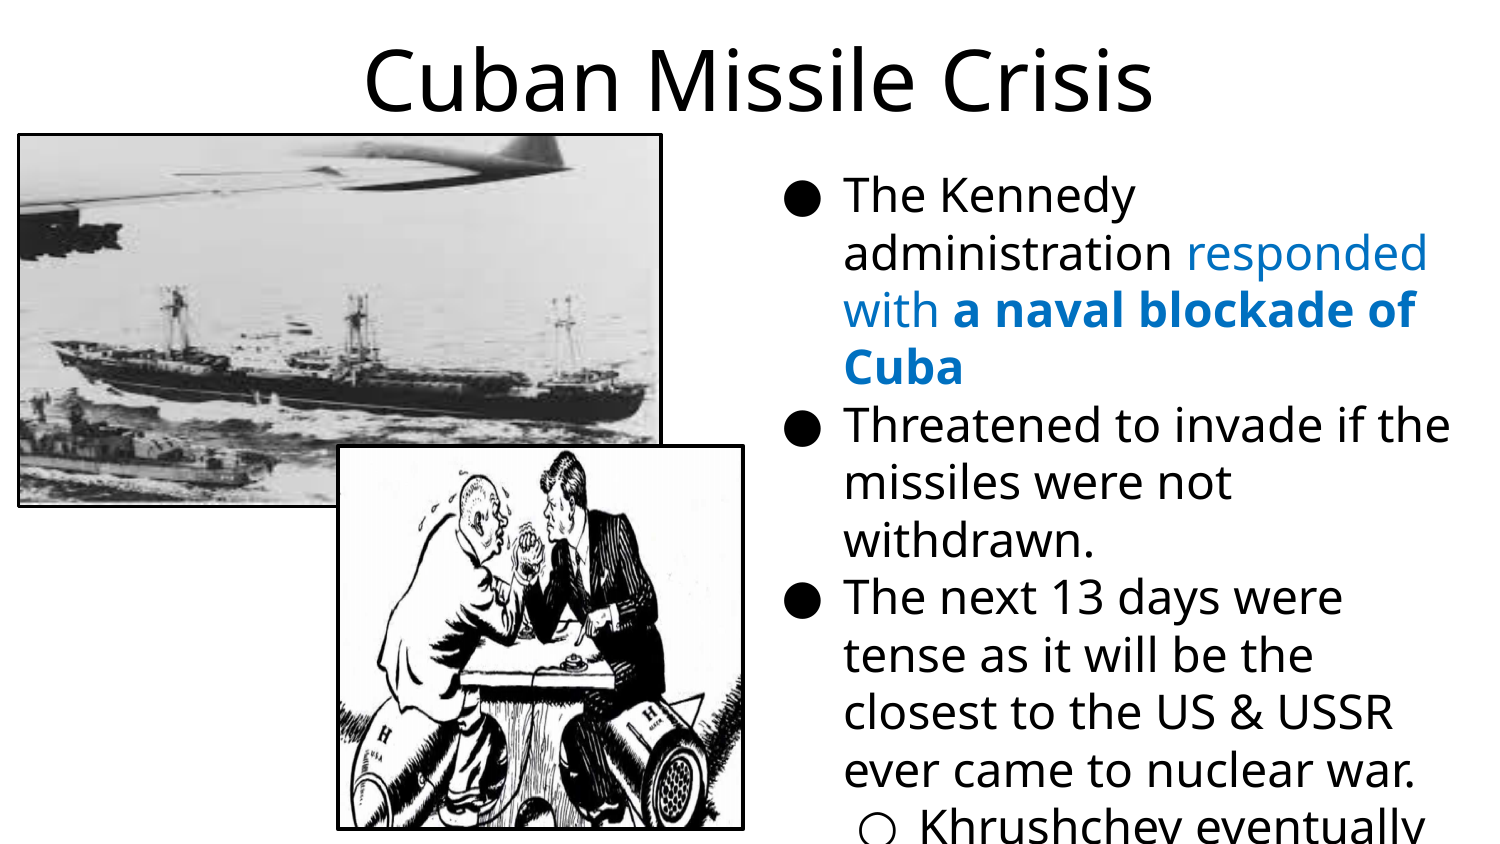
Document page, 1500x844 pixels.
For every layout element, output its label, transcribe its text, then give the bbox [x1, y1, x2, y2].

text_box Cuban Missile Crisis [101, 20, 1418, 115]
text_box The Kennedy administration responded with a naval blockade of Cuba Threatened to invade if the missiles were not withdrawn. The next 13 days were tense as it will be the closest to the US & USSR ever came to nuclear war. Khrushchev eventually backs down [756, 106, 1477, 781]
picture [19, 135, 741, 827]
